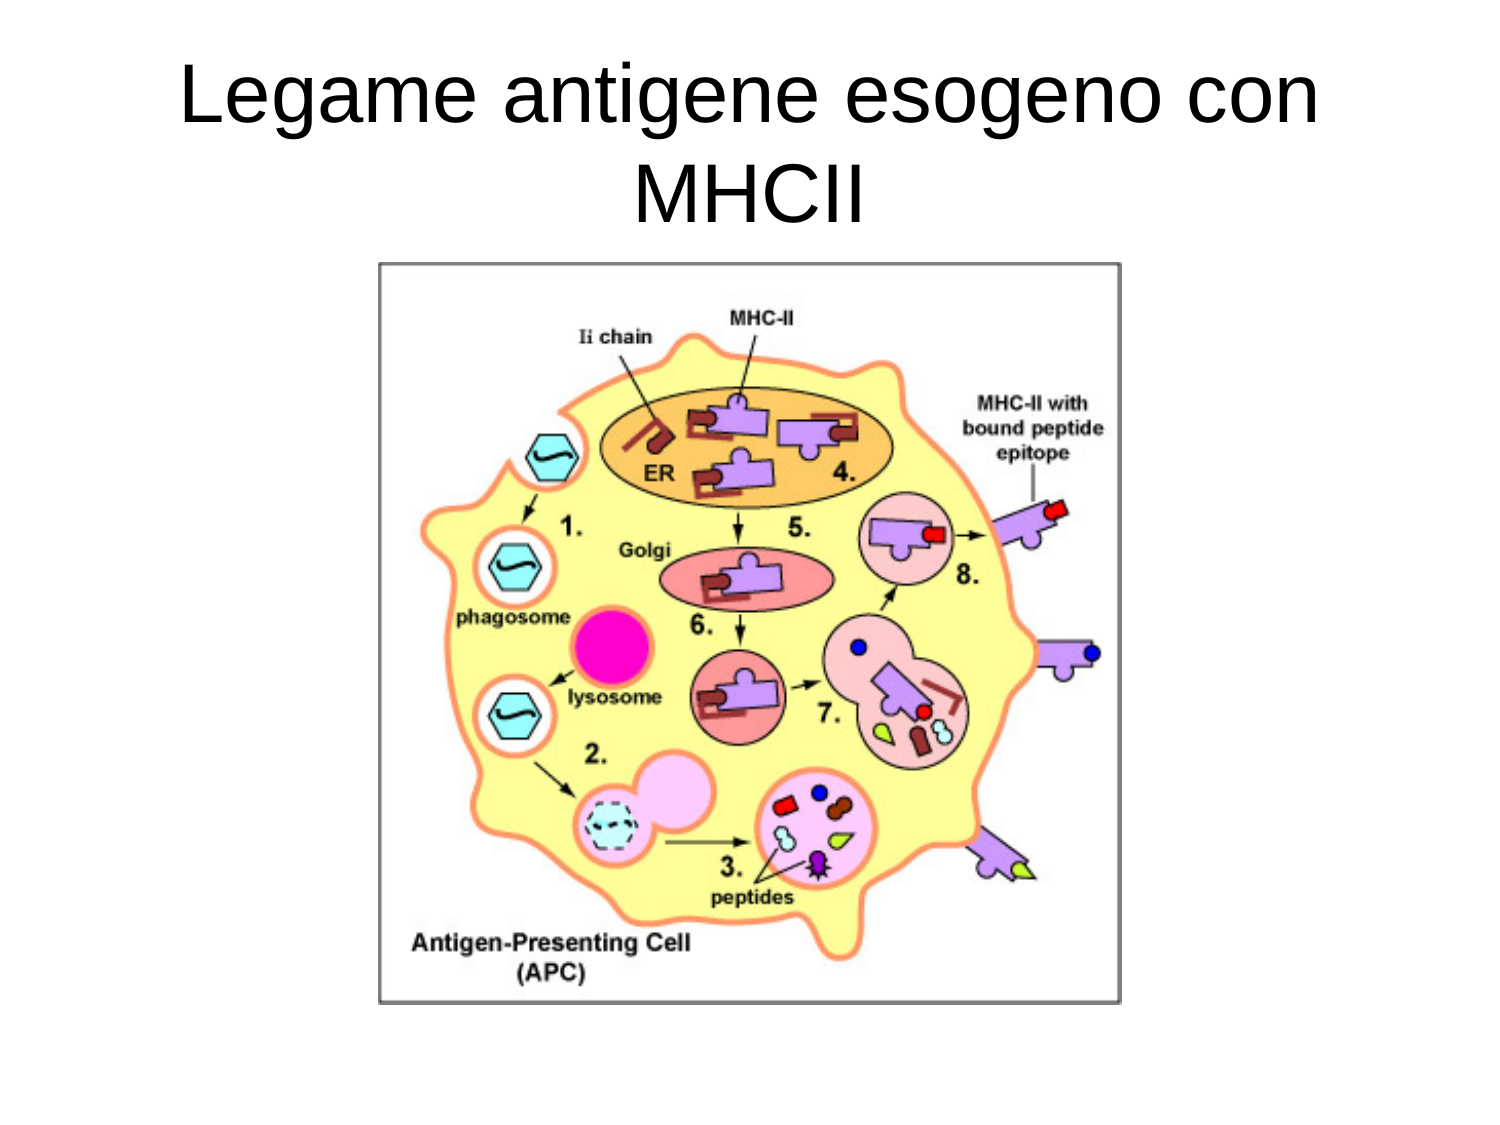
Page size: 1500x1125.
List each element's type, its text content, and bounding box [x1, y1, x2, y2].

title Legame antigene esogeno con MHCII [74, 44, 1426, 233]
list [378, 262, 1122, 1006]
